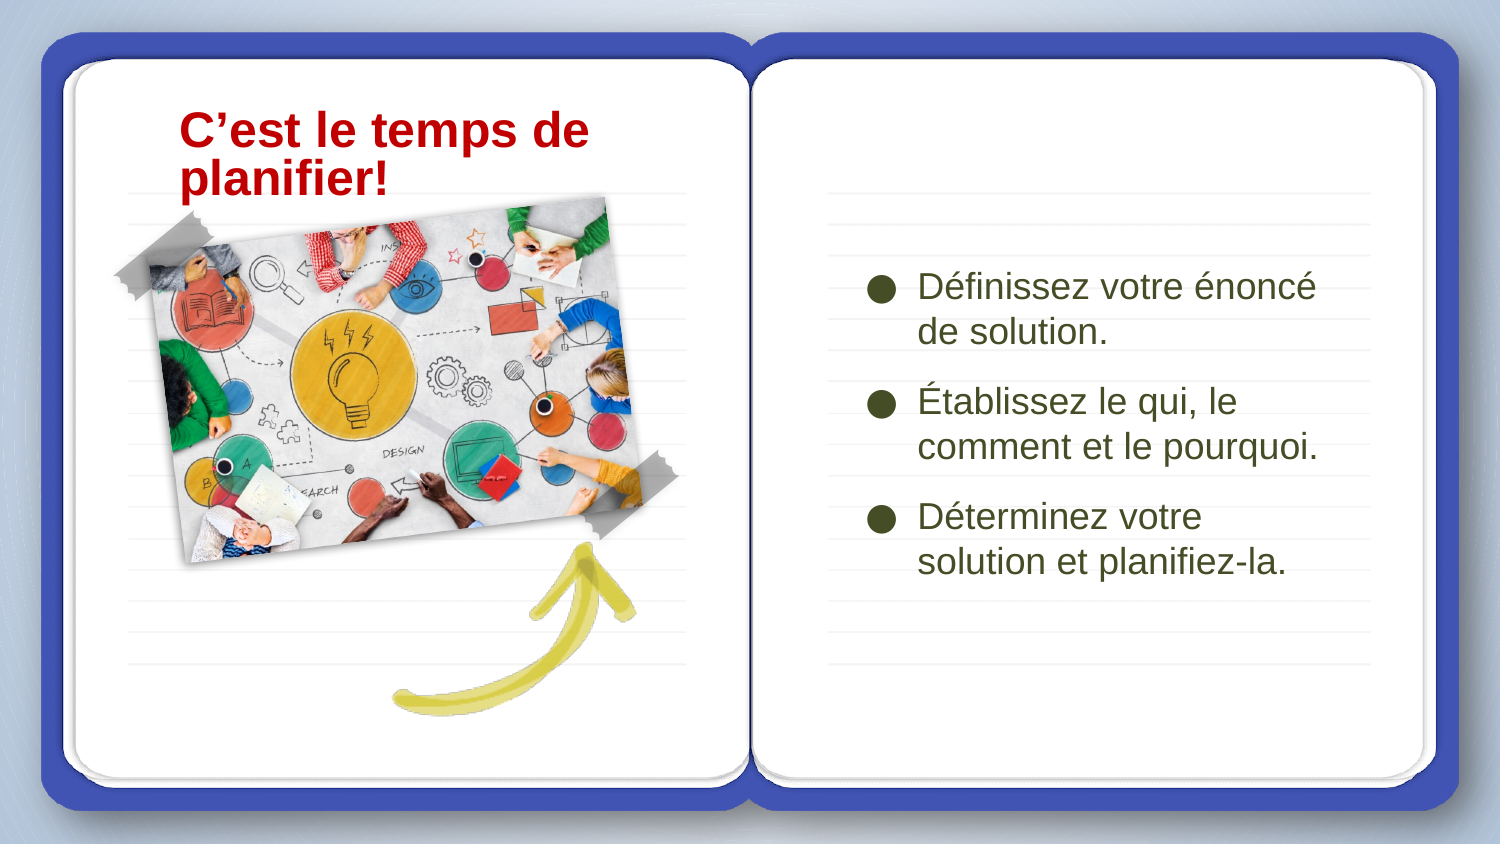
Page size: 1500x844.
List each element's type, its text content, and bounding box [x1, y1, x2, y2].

title C’est le temps de planifier! [164, 94, 673, 188]
list Définissez votre énoncé de solution. Établissez le qui, le comment et le pourquoi. Déterminez votre solution et planifiez-la. [827, 88, 1357, 756]
text_box [113, 238, 159, 302]
picture [41, 32, 1459, 811]
text_box [630, 449, 680, 516]
text_box [179, 210, 201, 222]
